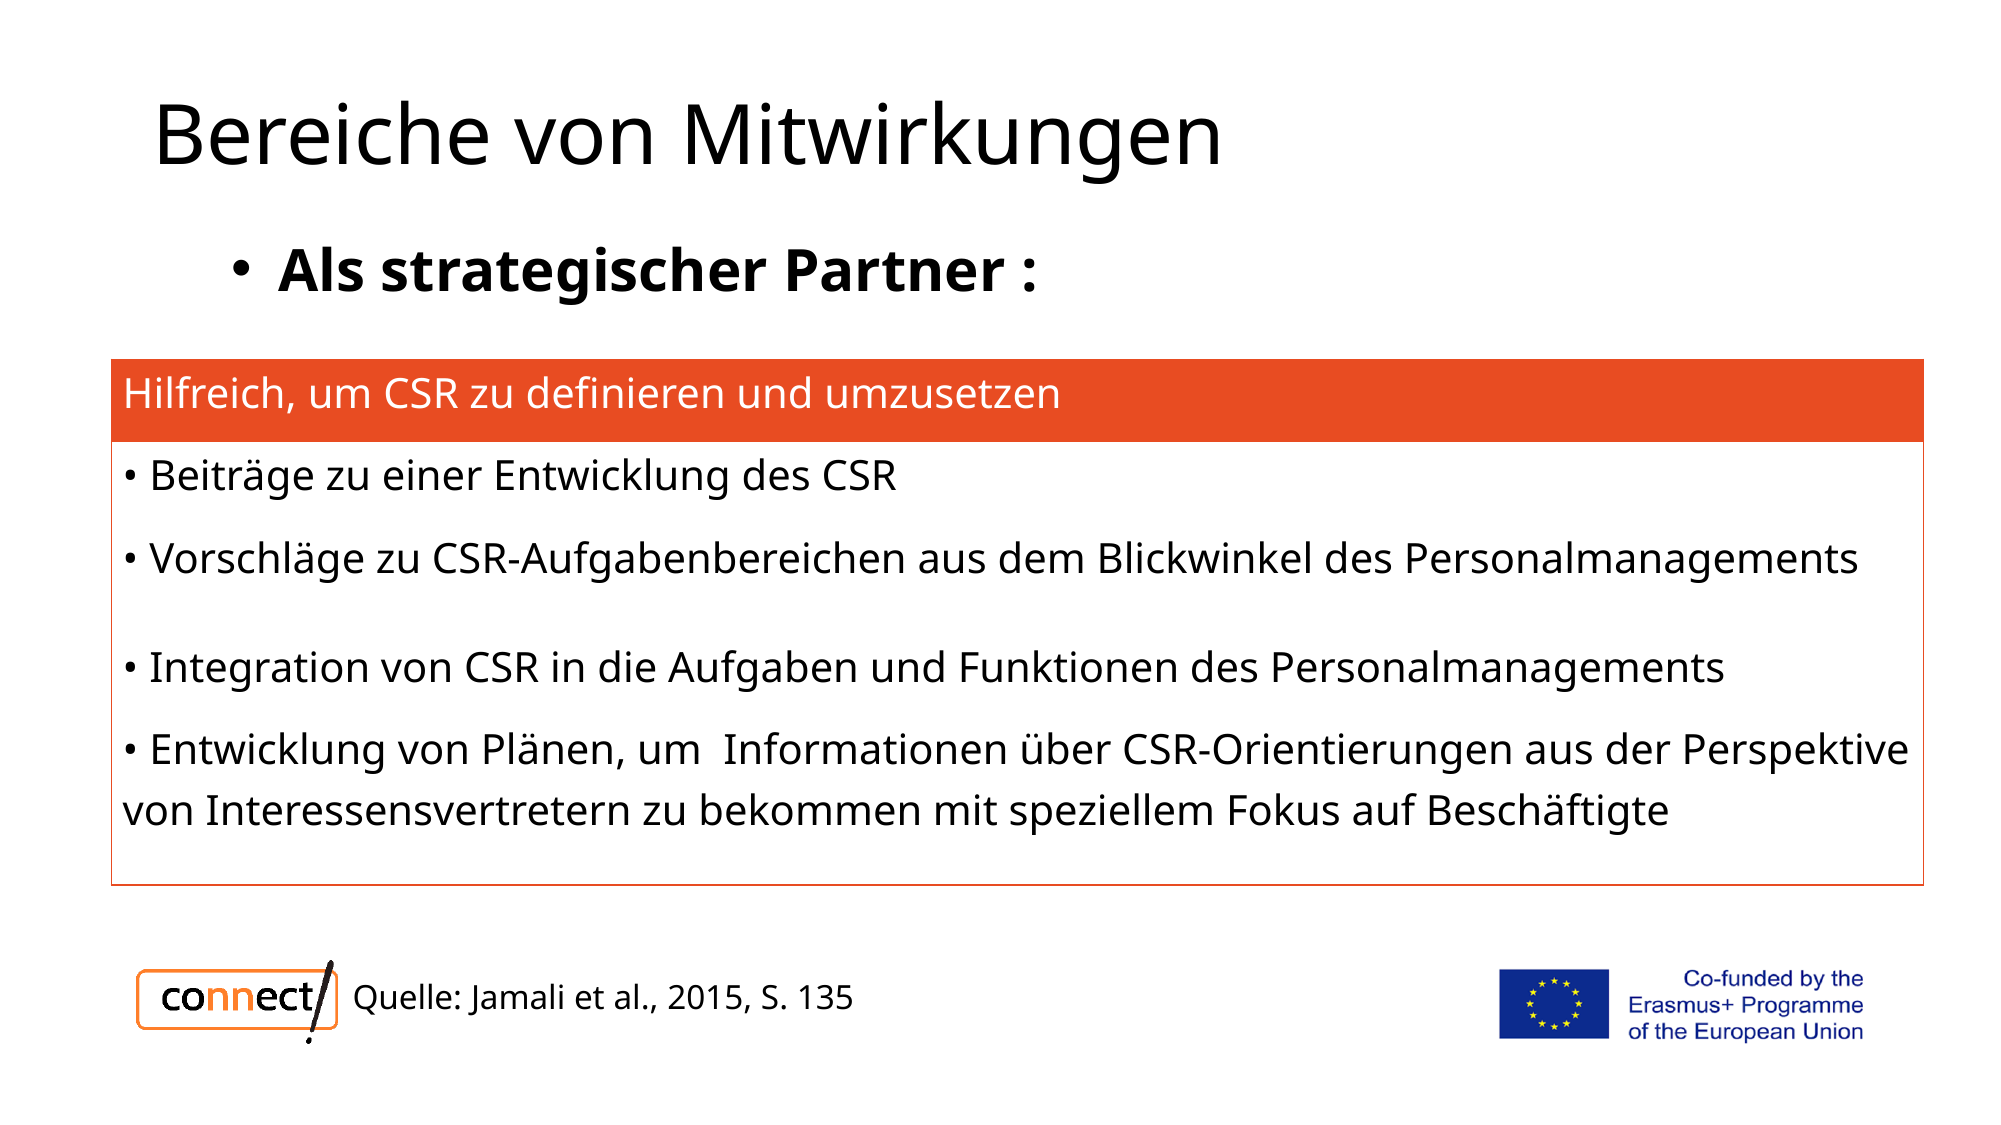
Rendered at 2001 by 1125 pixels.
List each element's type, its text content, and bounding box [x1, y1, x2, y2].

table_cell • Entwicklung von Plänen, um Informationen über CSR-Orientierungen aus der Perspektive von Interessensvertretern zu bekommen mit speziellem Fokus auf Beschäftigte [112, 716, 1923, 884]
text_box Als strategischer Partner : [217, 225, 1109, 311]
table_header Hilfreich, um CSR zu definieren und umzusetzen [112, 360, 1923, 442]
table_cell • Vorschläge zu CSR-Aufgabenbereichen aus dem Blickwinkel des Personalmanagements [112, 525, 1923, 633]
text_box Quelle: Jamali et al., 2015, S. 135 [337, 969, 1497, 1024]
picture [1498, 968, 1863, 1044]
picture [136, 960, 338, 1044]
table_cell • Integration von CSR in die Aufgaben und Funktionen des Personalmanagements [112, 633, 1923, 716]
title Bereiche von Mitwirkungen [137, 62, 1863, 191]
table_cell • Beiträge zu einer Entwicklung des CSR [112, 442, 1923, 525]
